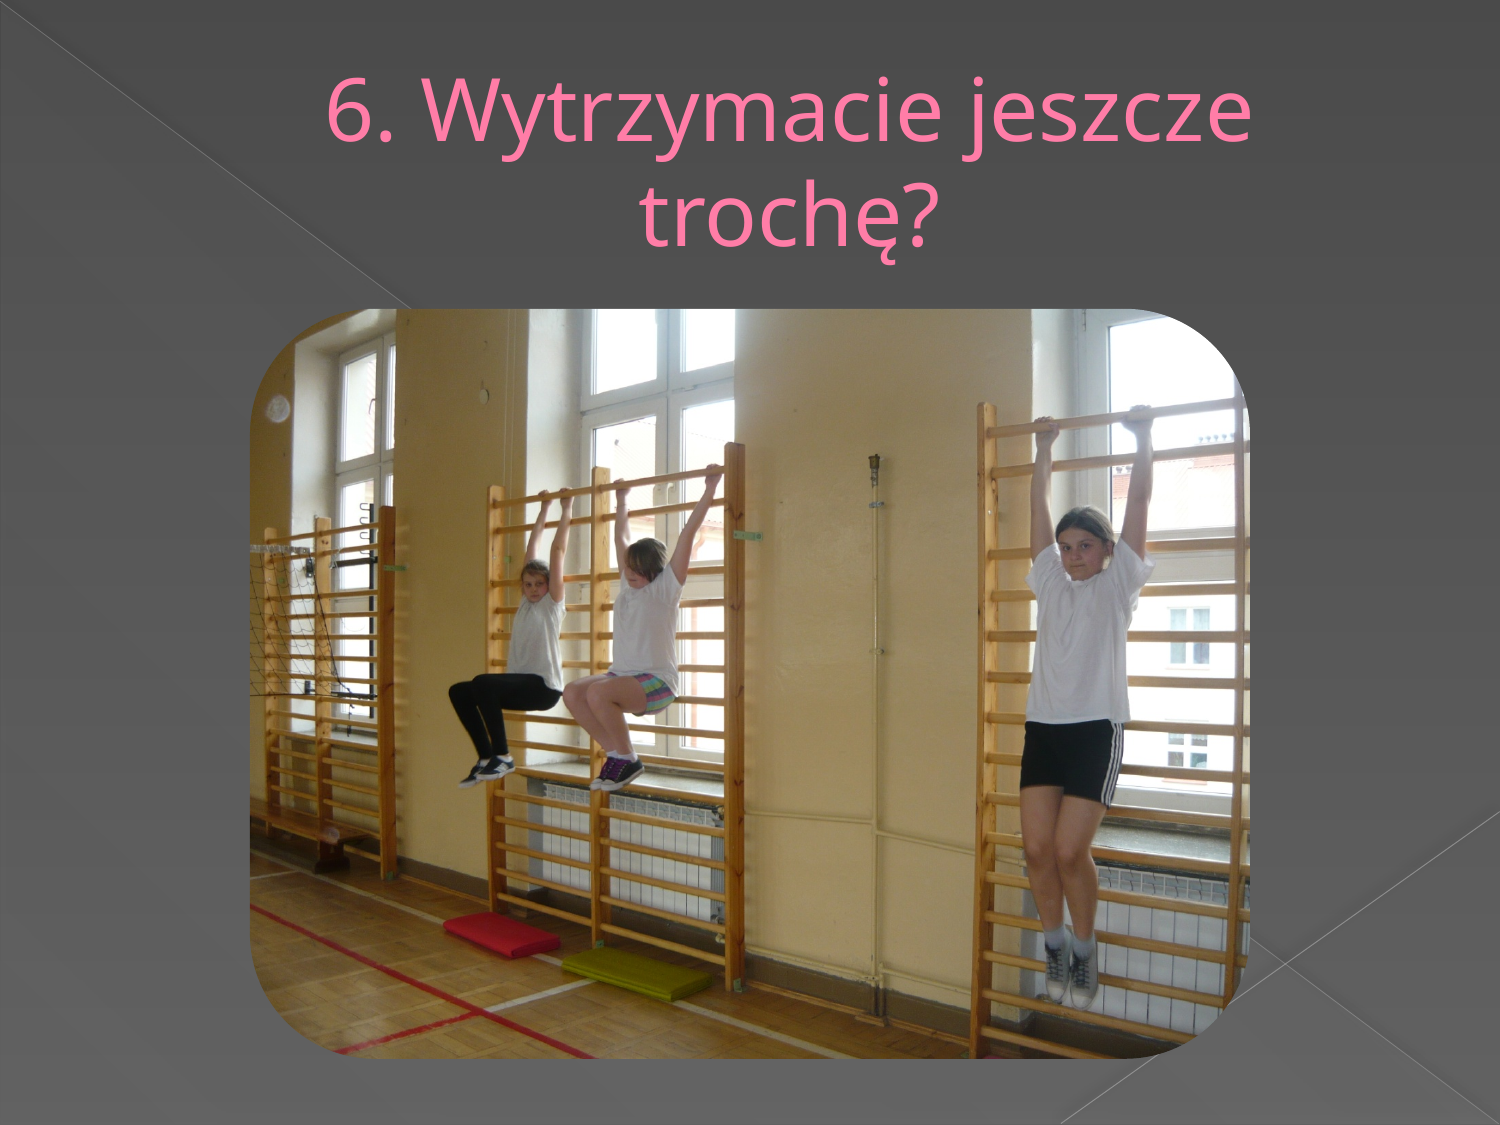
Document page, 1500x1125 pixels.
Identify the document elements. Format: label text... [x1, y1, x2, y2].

title 6. Wytrzymacie jeszcze trochę? [75, 43, 1425, 274]
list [249, 308, 1251, 1060]
